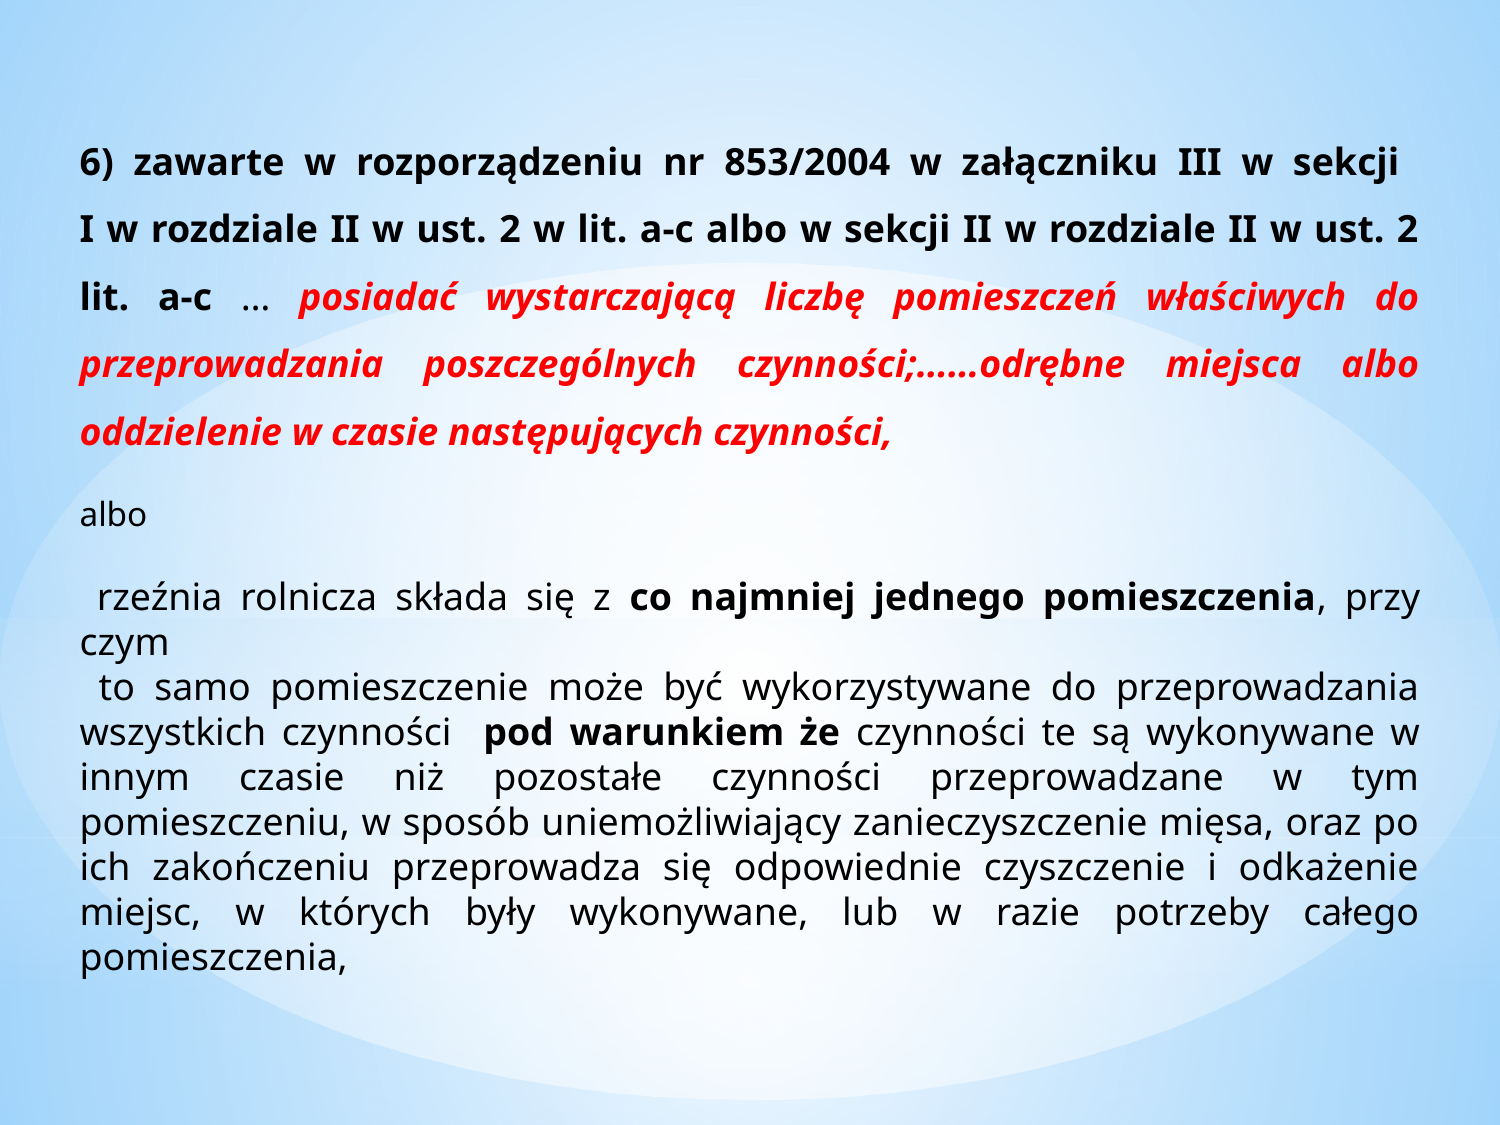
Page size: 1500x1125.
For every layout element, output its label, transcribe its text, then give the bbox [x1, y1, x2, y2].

text_box 6) zawarte w rozporządzeniu nr 853/2004 w załączniku III w sekcji I w rozdziale II w ust. 2 w lit. a-c albo w sekcji II w rozdziale II w ust. 2 lit. a-c … posiadać wystarczającą liczbę pomieszczeń właściwych do przeprowadzania poszczególnych czynności;……odrębne miejsca albo oddzielenie w czasie następujących czynności, albo rzeźnia rolnicza składa się z co najmniej jednego pomieszczenia, przy czym to samo pomieszczenie może być wykorzystywane do przeprowadzania wszystkich czynności pod warunkiem że czynności te są wykonywane w innym czasie niż pozostałe czynności przeprowadzane w tym pomieszczeniu, w sposób uniemożliwiający zanieczyszczenie mięsa, oraz po ich zakończeniu przeprowadza się odpowiednie czyszczenie i odkażenie miejsc, w których były wykonywane, lub w razie potrzeby całego pomieszczenia, [64, 0, 1436, 1065]
